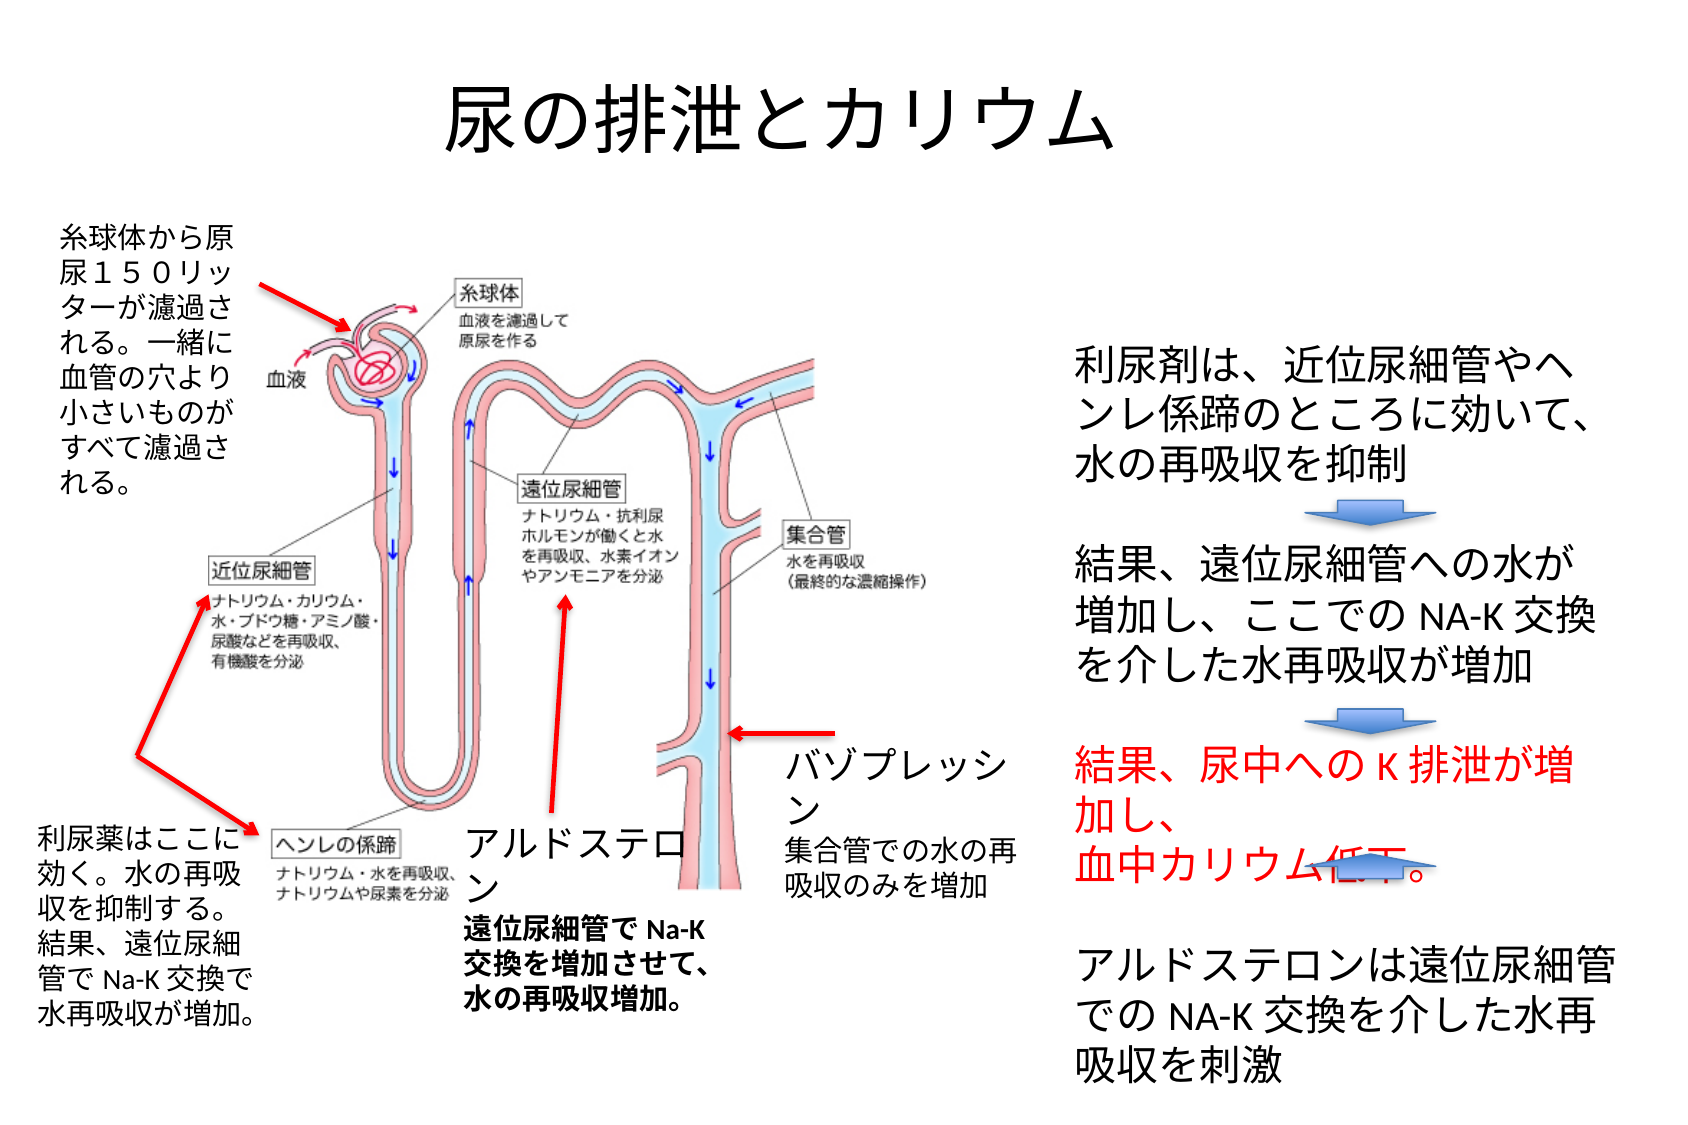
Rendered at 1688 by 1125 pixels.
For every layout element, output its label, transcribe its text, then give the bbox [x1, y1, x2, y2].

text_box [1304, 708, 1437, 735]
text_box [1304, 499, 1437, 526]
picture [208, 212, 927, 977]
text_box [44, 212, 352, 476]
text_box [449, 594, 1046, 980]
text_box 利尿剤は、近位尿細管やヘンレ係蹄のところに効いて、水の再吸収を抑制 結果、遠位尿細管への水が増加し、ここでのNA-K交換を介した水再吸収が増加 結果、尿中へのK排泄が増加し、 血中カリウム低下。 アルドステロンは遠位尿細管でのNA-K交換を介した水再吸収を刺激 [1059, 330, 1632, 1096]
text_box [22, 594, 276, 1041]
text_box 尿の排泄とカリウム [428, 65, 1134, 171]
text_box [1304, 853, 1437, 880]
